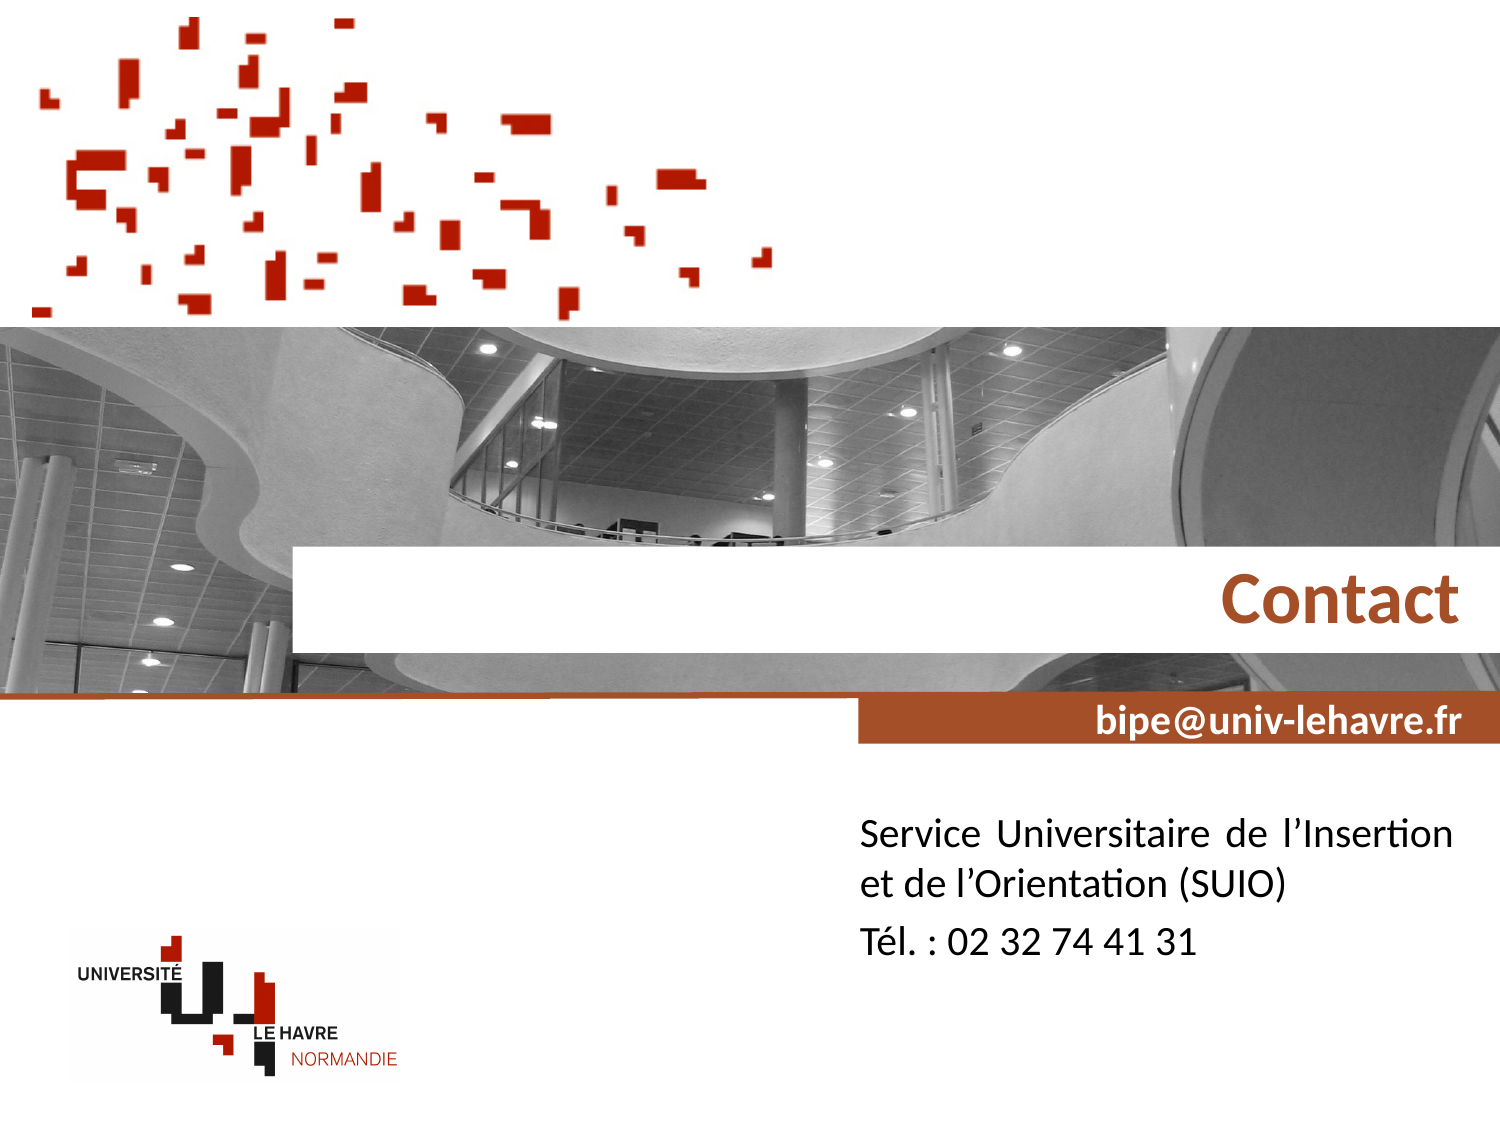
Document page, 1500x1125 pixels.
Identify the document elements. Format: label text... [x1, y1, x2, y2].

subtitle bipe@univ-lehavre.fr [817, 705, 1478, 744]
picture [68, 928, 406, 1084]
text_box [0, 693, 1500, 697]
text_box [856, 705, 1500, 746]
text_box Service Universitaire de l’Insertion et de l’Orientation (SUIO) Tél. : 02 32 74 41 31 [844, 797, 1470, 983]
picture [0, 17, 1500, 693]
